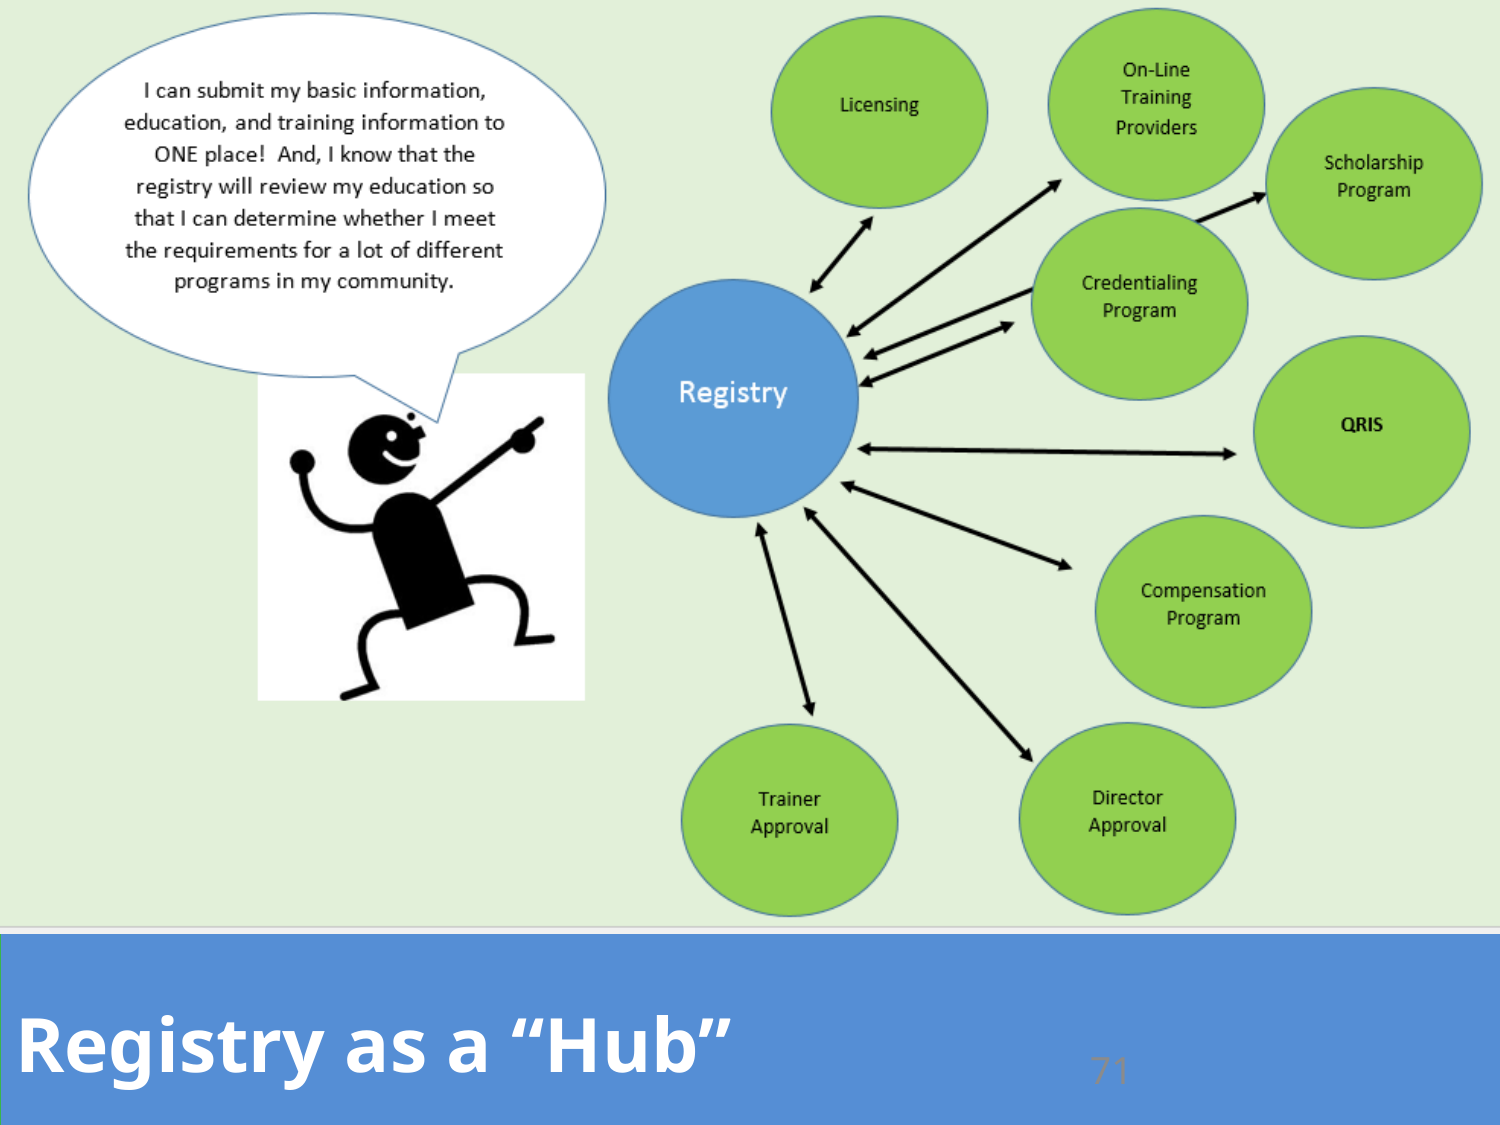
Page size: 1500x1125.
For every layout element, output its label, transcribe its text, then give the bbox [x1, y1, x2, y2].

slide_number 71 [1074, 1042, 1425, 1103]
title Registry as a “Hub” [0, 942, 1500, 1125]
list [0, 0, 1500, 935]
